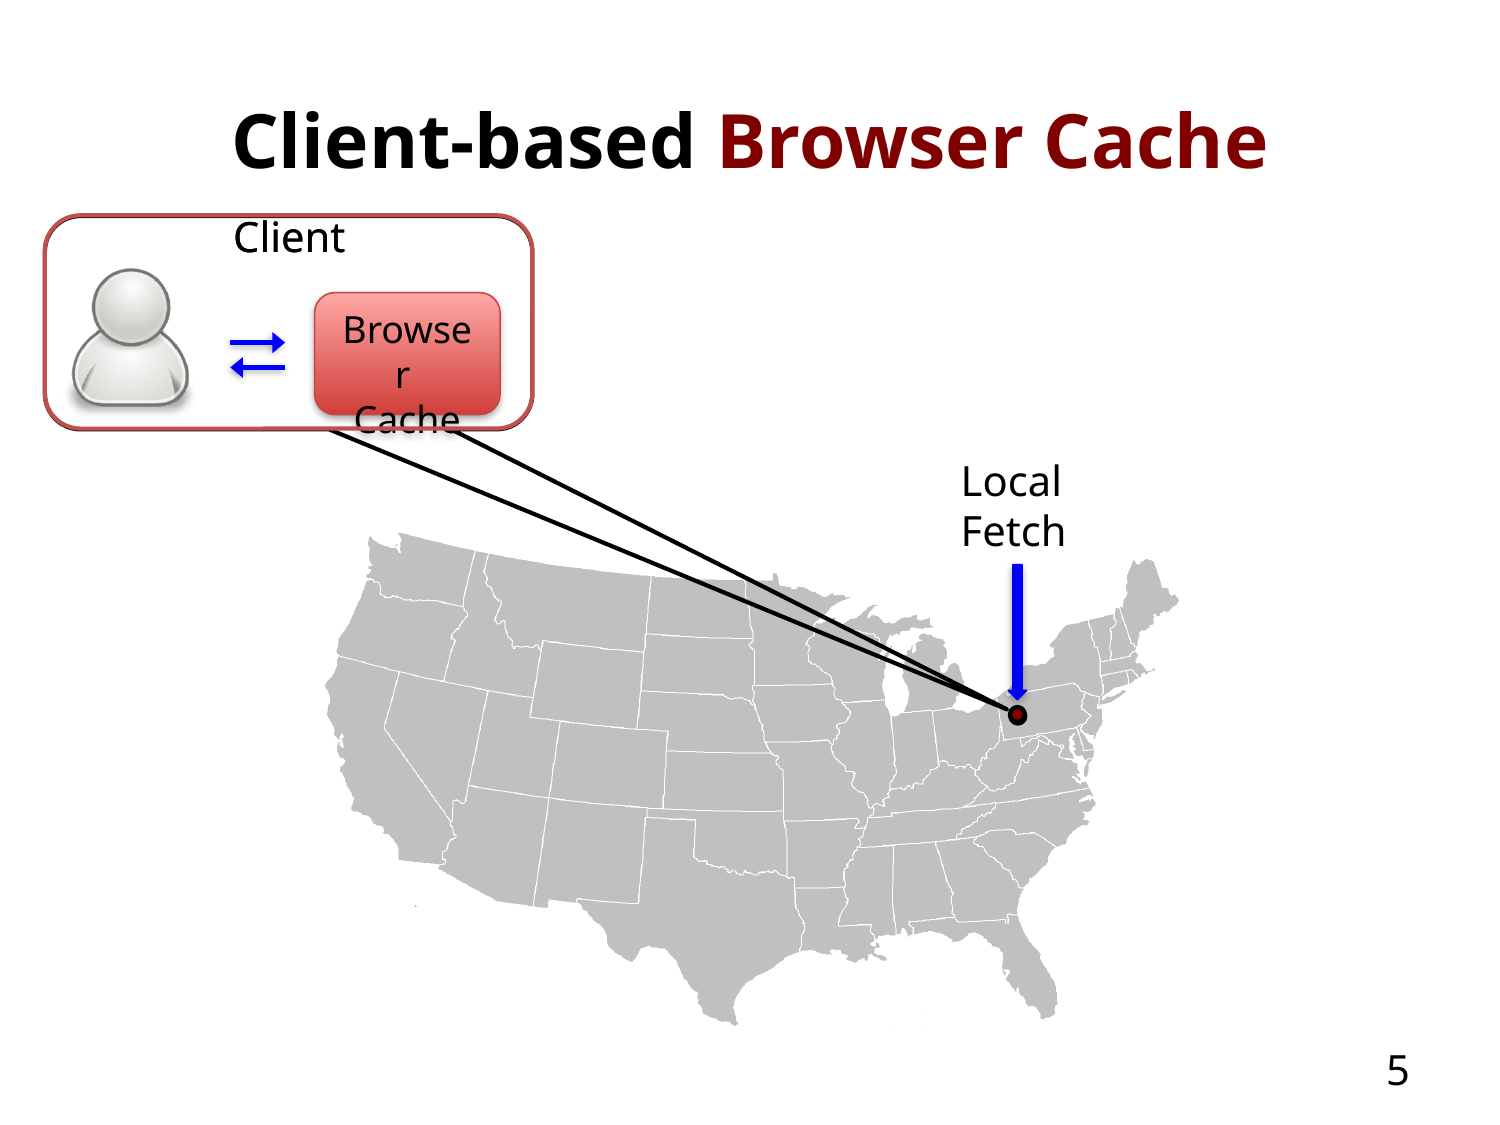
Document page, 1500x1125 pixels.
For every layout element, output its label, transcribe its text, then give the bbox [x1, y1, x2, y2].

title Client-based Browser Cache [75, 45, 1425, 233]
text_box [44, 203, 533, 429]
slide_number 4 [1074, 1042, 1425, 1103]
picture [51, 265, 208, 422]
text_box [945, 447, 1090, 723]
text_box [312, 510, 1188, 1043]
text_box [44, 203, 1026, 724]
